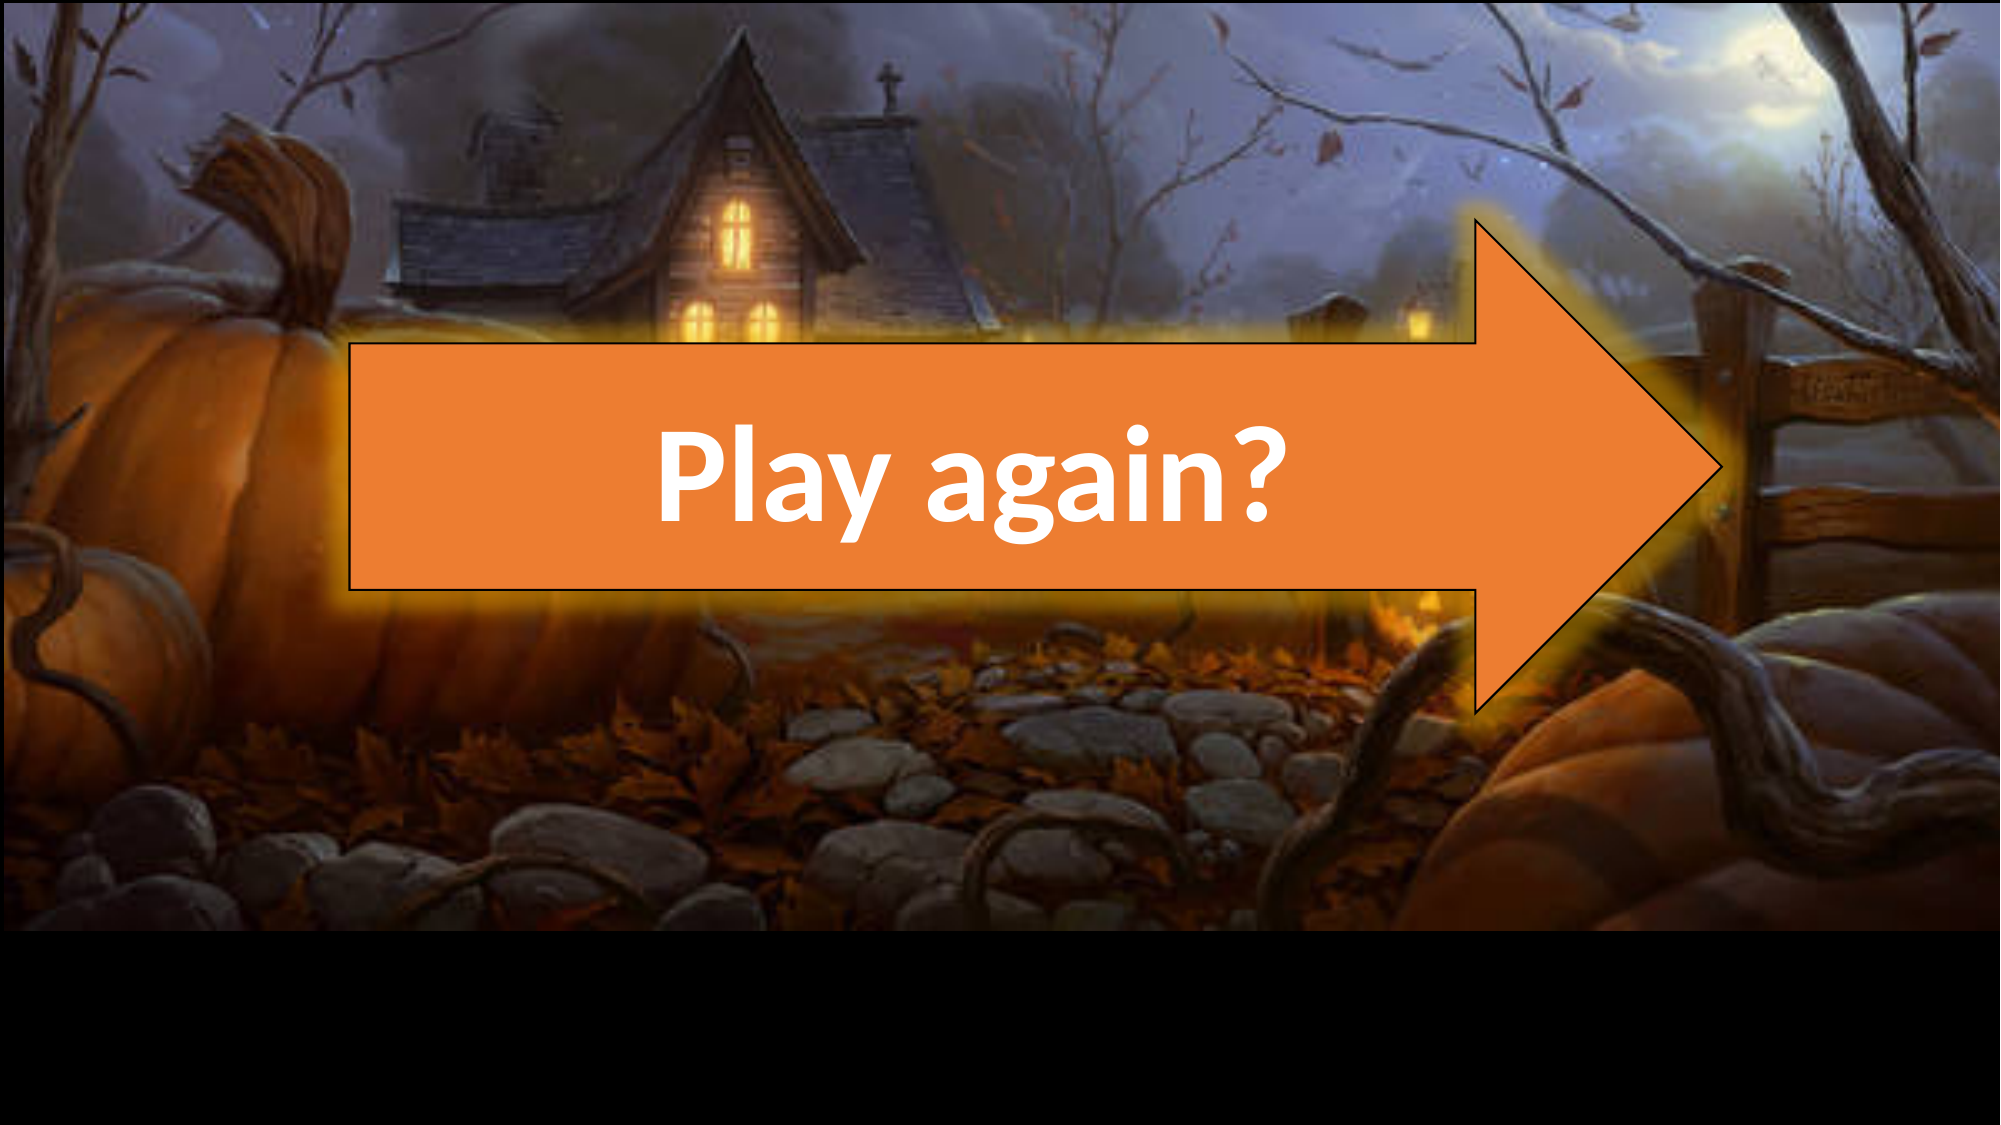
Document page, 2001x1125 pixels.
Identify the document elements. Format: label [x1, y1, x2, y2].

picture [4, 3, 2000, 931]
